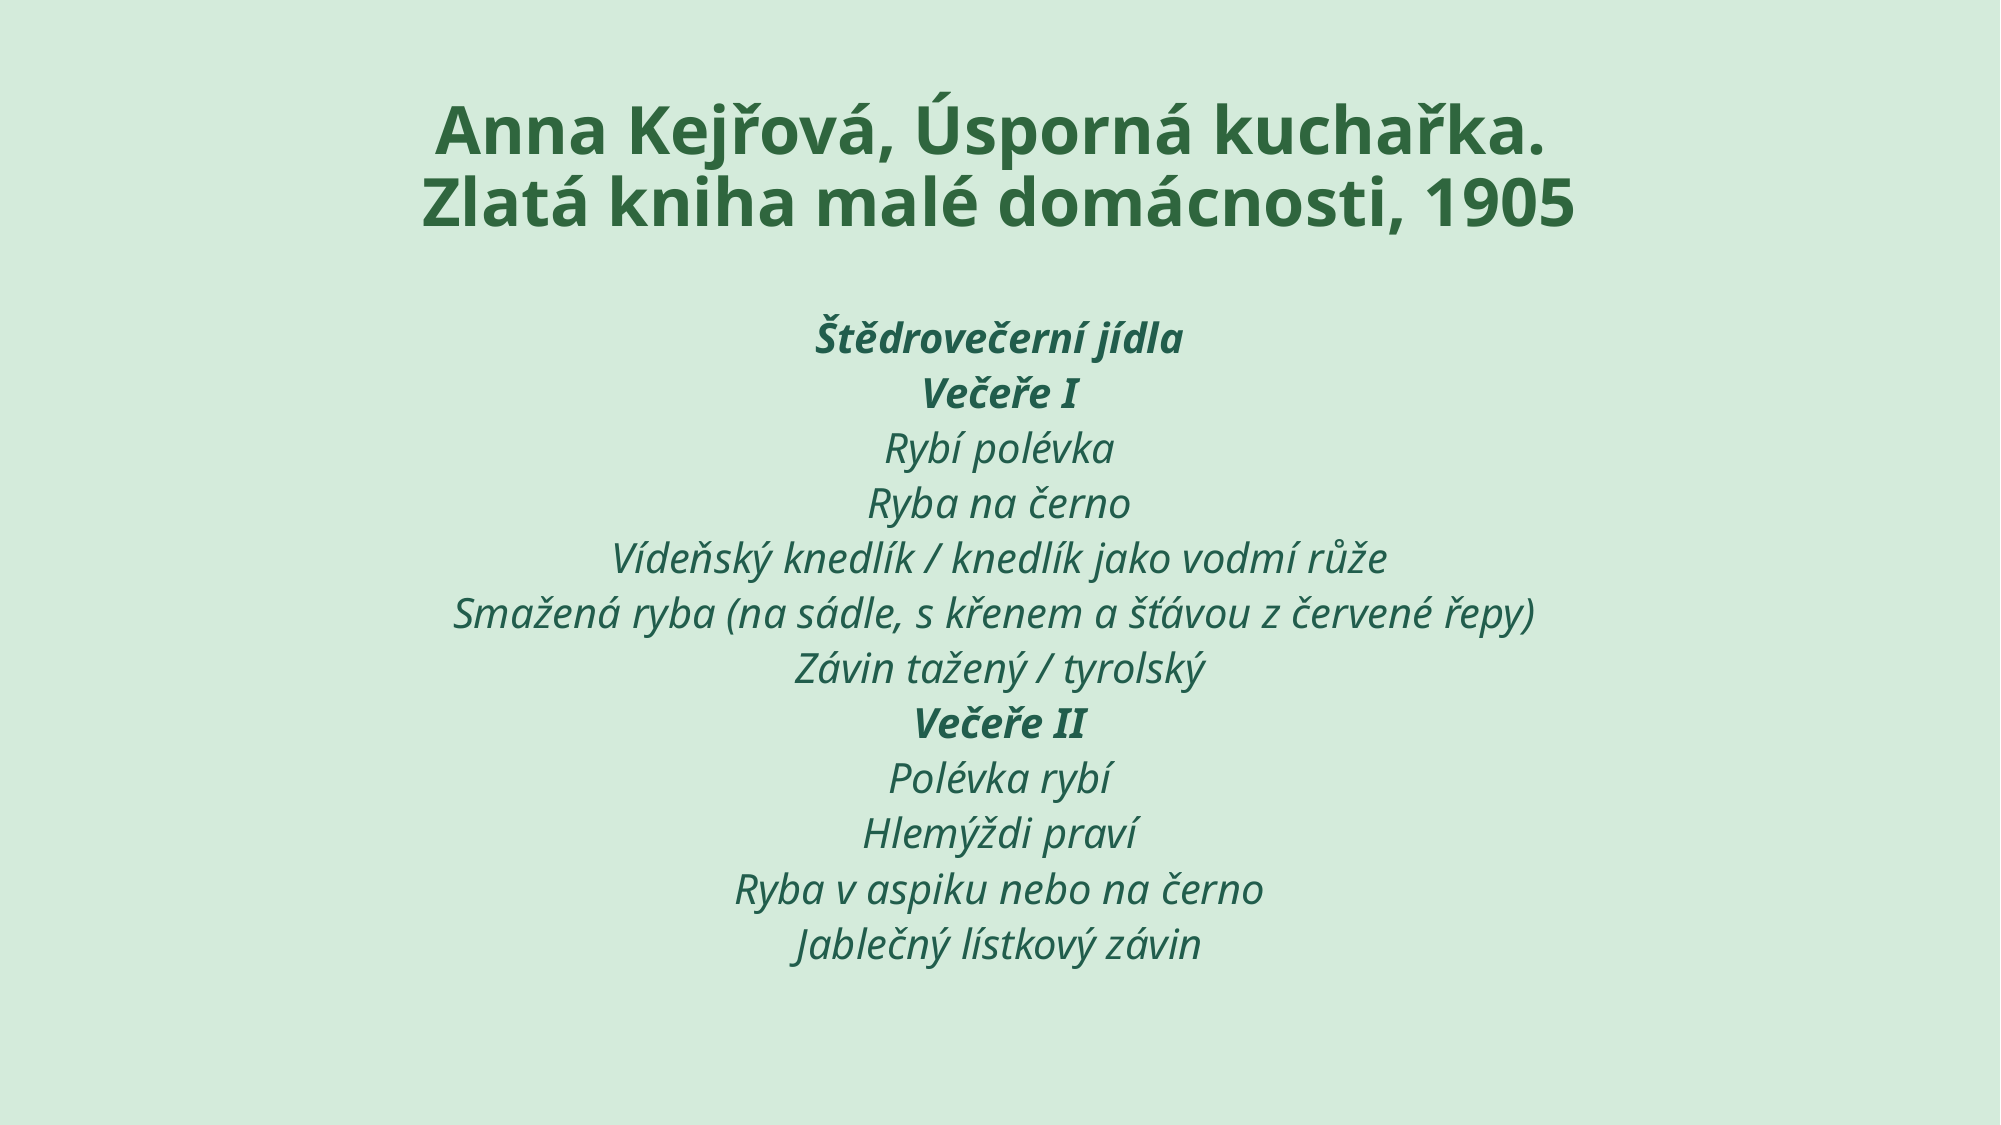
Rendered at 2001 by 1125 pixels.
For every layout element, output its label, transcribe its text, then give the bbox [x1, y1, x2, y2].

list Štědrovečerní jídla Večeře I Rybí polévka Ryba na černo Vídeňský knedlík / knedlík jako vodmí růže Smažená ryba (na sádle, s křenem a šťávou z červené řepy) Závin tažený / tyrolský Večeře II Polévka rybí Hlemýždi praví Ryba v aspiku nebo na černo Jablečný lístkový závin [137, 299, 1863, 1014]
title Anna Kejřová, Úsporná kuchařka. Zlatá kniha malé domácnosti, 1905 [137, 59, 1863, 278]
